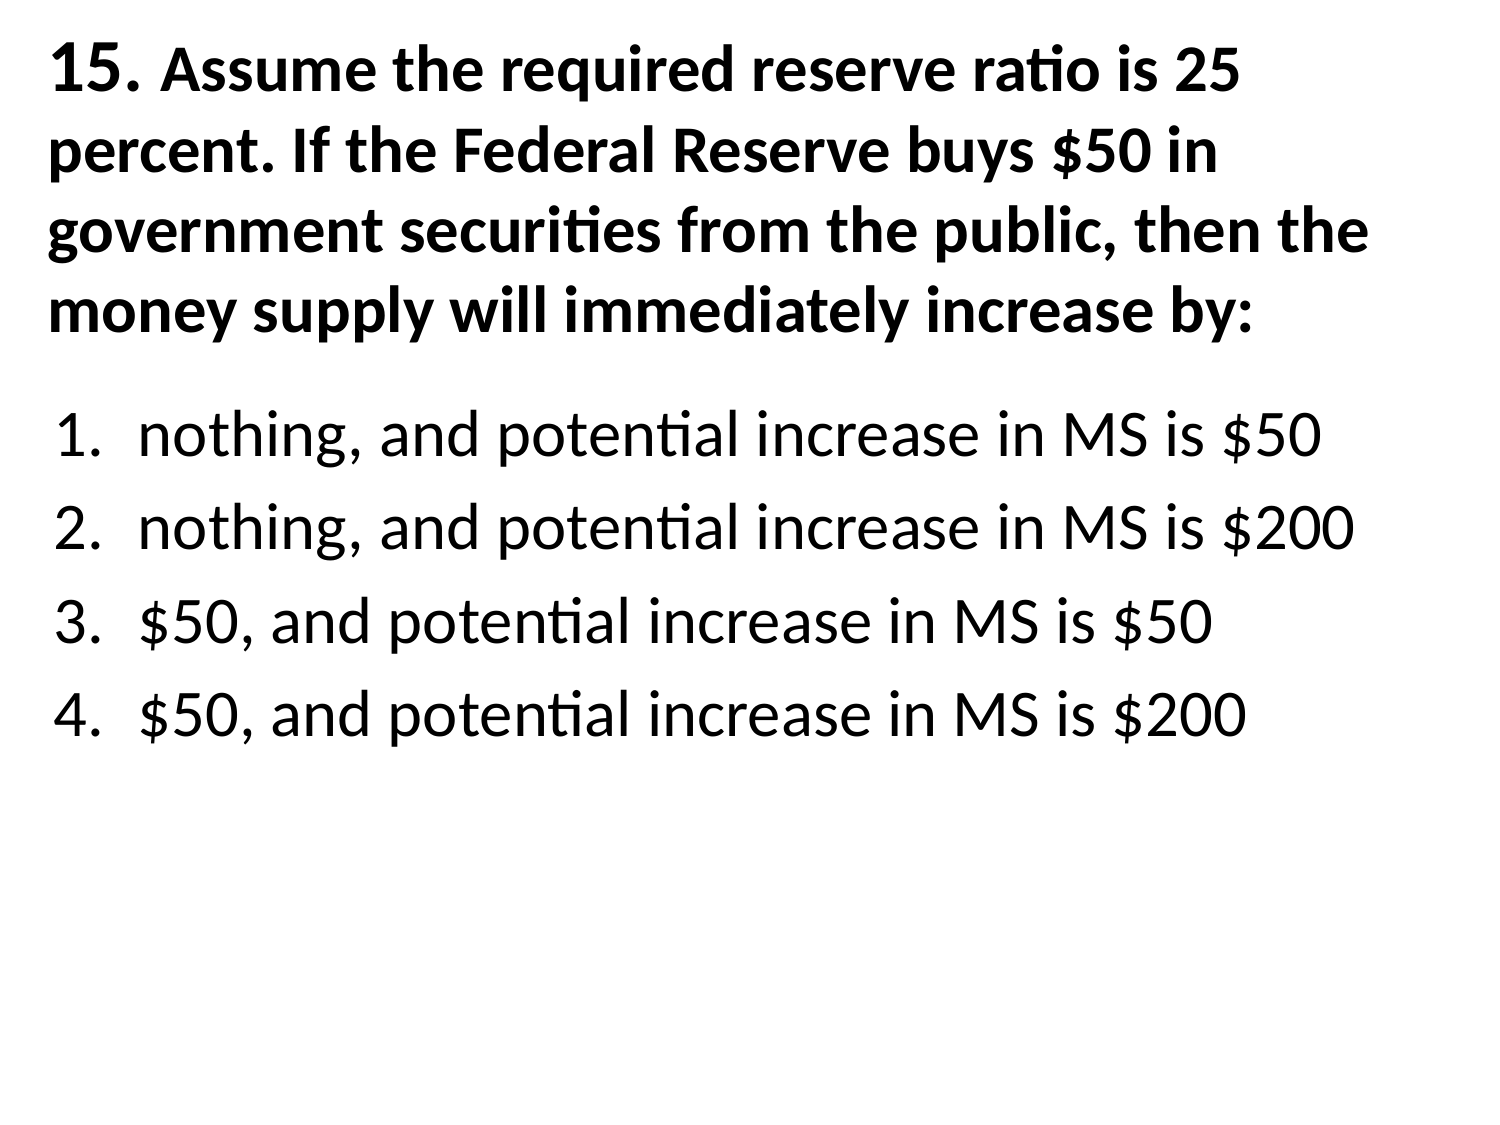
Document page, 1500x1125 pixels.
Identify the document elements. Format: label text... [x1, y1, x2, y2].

list nothing, and potential increase in MS is $50 nothing, and potential increase in MS is $200 $50, and potential increase in MS is $50 $50, and potential increase in MS is $200 [38, 382, 1439, 783]
title 15. Assume the required reserve ratio is 25 percent. If the Federal Reserve buys $50 in government securities from the public, then the money supply will immediately increase by: [32, 0, 1420, 363]
